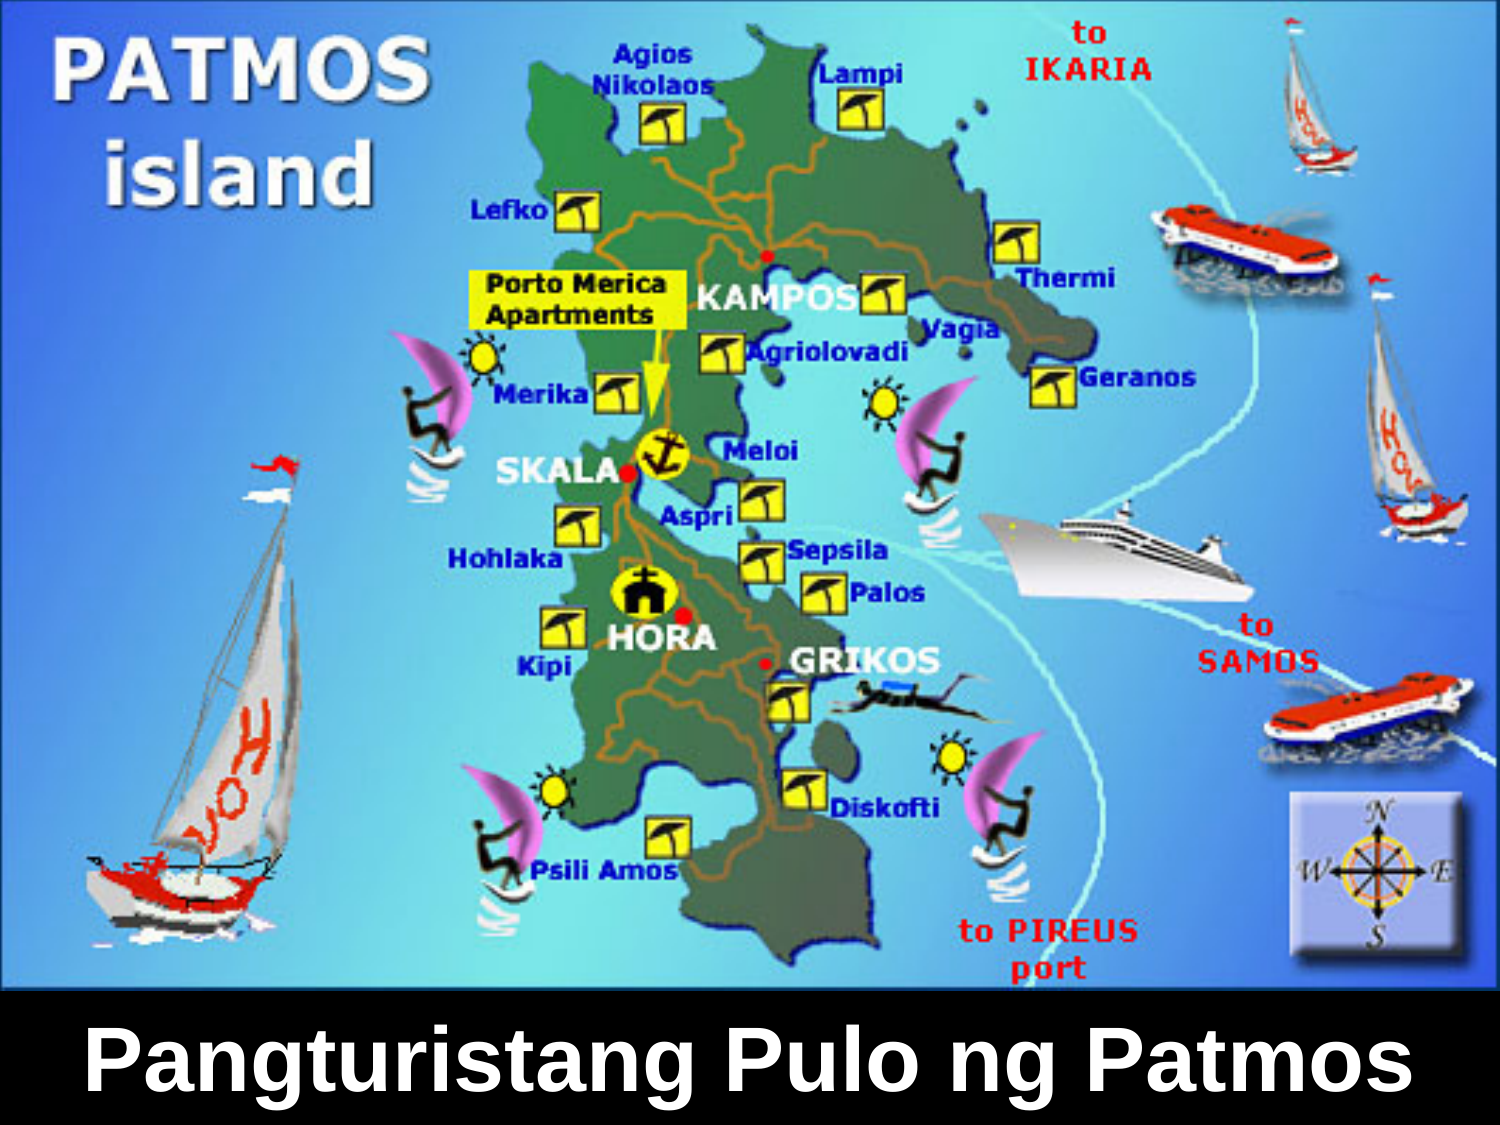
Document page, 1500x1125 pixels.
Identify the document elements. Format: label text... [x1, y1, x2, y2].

picture [0, 0, 1500, 991]
title Pangturistang Pulo ng Patmos [0, 1000, 1500, 1119]
